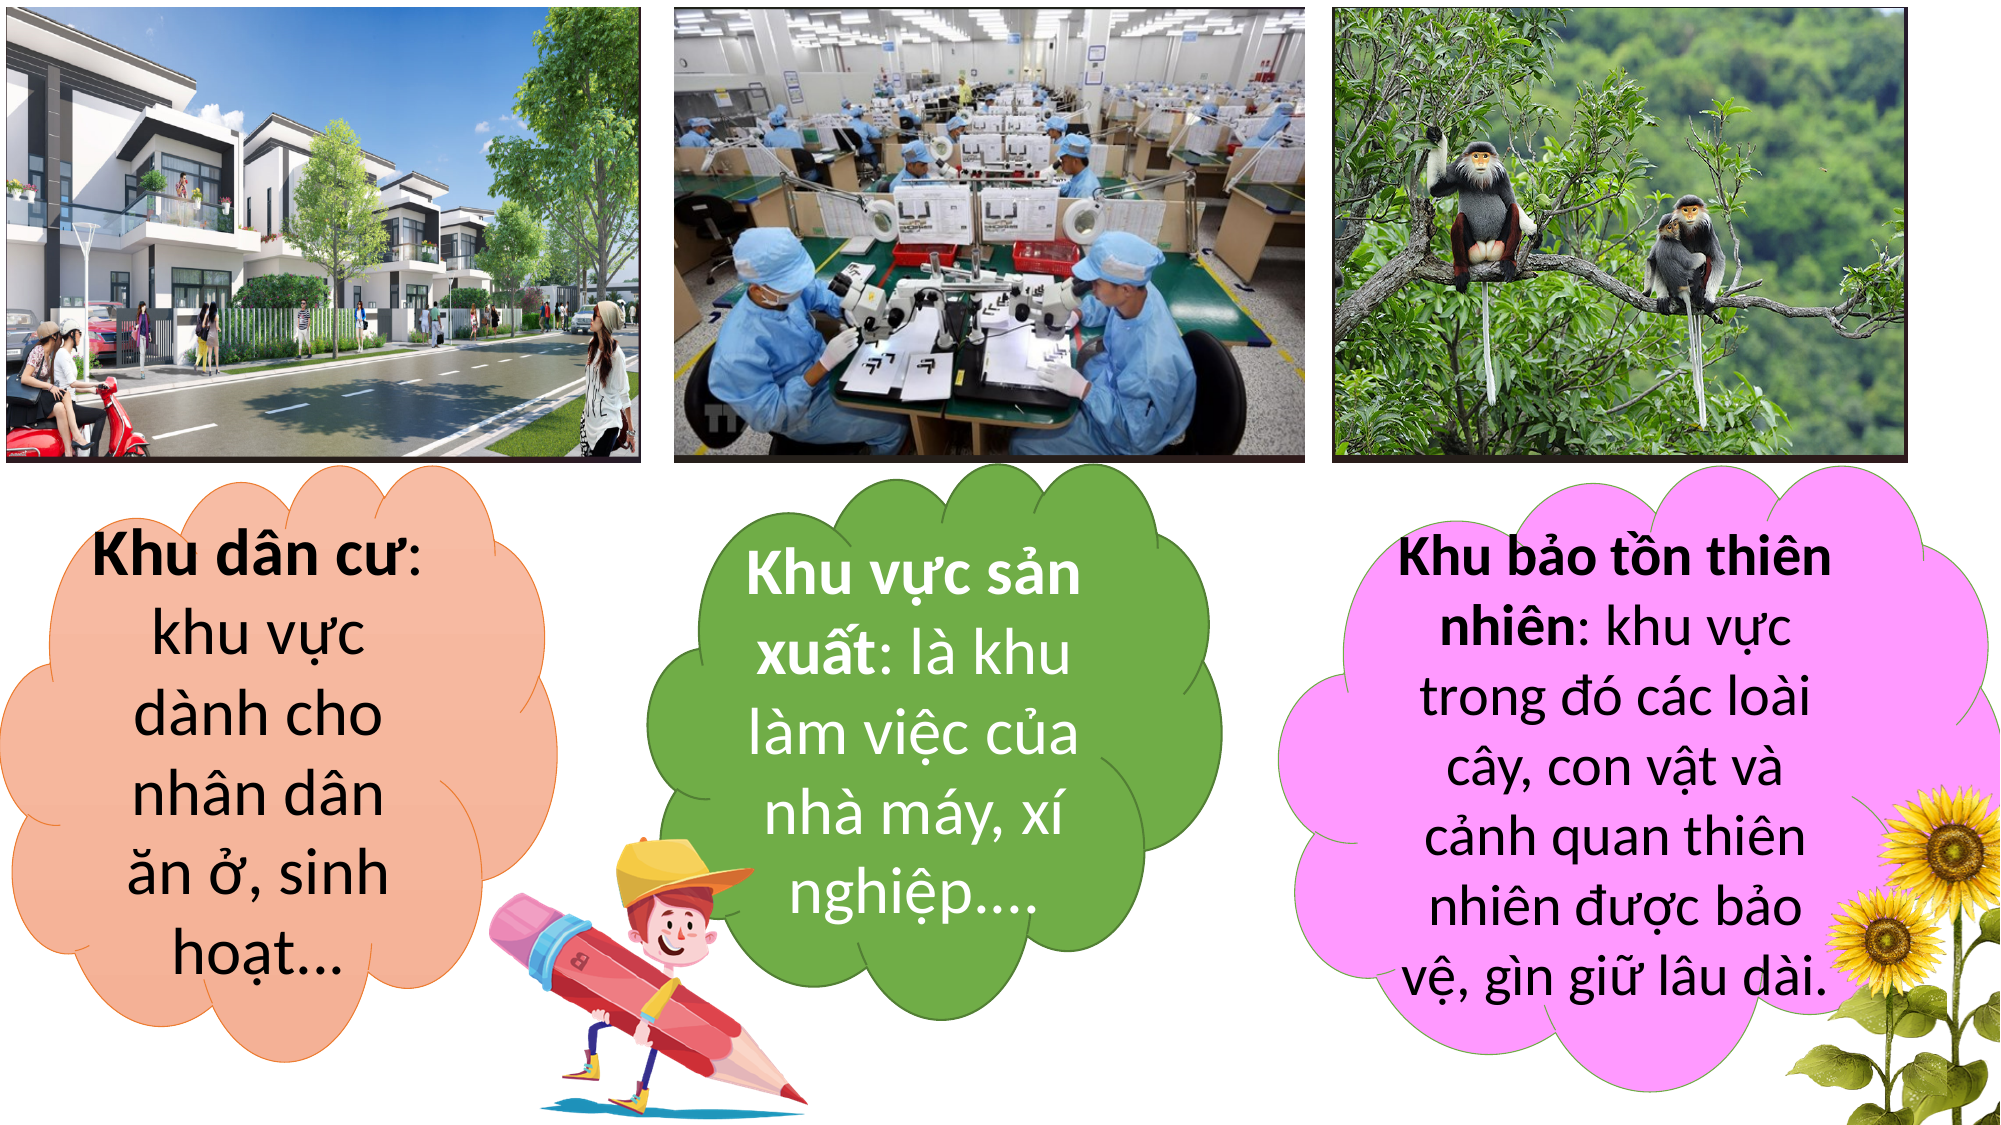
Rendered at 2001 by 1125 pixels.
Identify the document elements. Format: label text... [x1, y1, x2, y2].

picture [674, 7, 1305, 463]
text_box Khu bảo tồn thiên nhiên: khu vực trong đó các loài cây, con vật và cảnh quan thiên nhiên được bảo vệ, gìn giữ lâu dài. [1277, 465, 2000, 1093]
text_box Khu dân cư: khu vực dành cho nhân dân ăn ở, sinh hoạt... [0, 465, 558, 1063]
picture [1332, 7, 1908, 463]
picture [1751, 762, 2000, 1125]
text_box Khu vực sản xuất: là khu làm việc của nhà máy, xí nghiệp.... [646, 463, 1223, 1021]
picture [6, 7, 641, 463]
picture [489, 837, 808, 1121]
